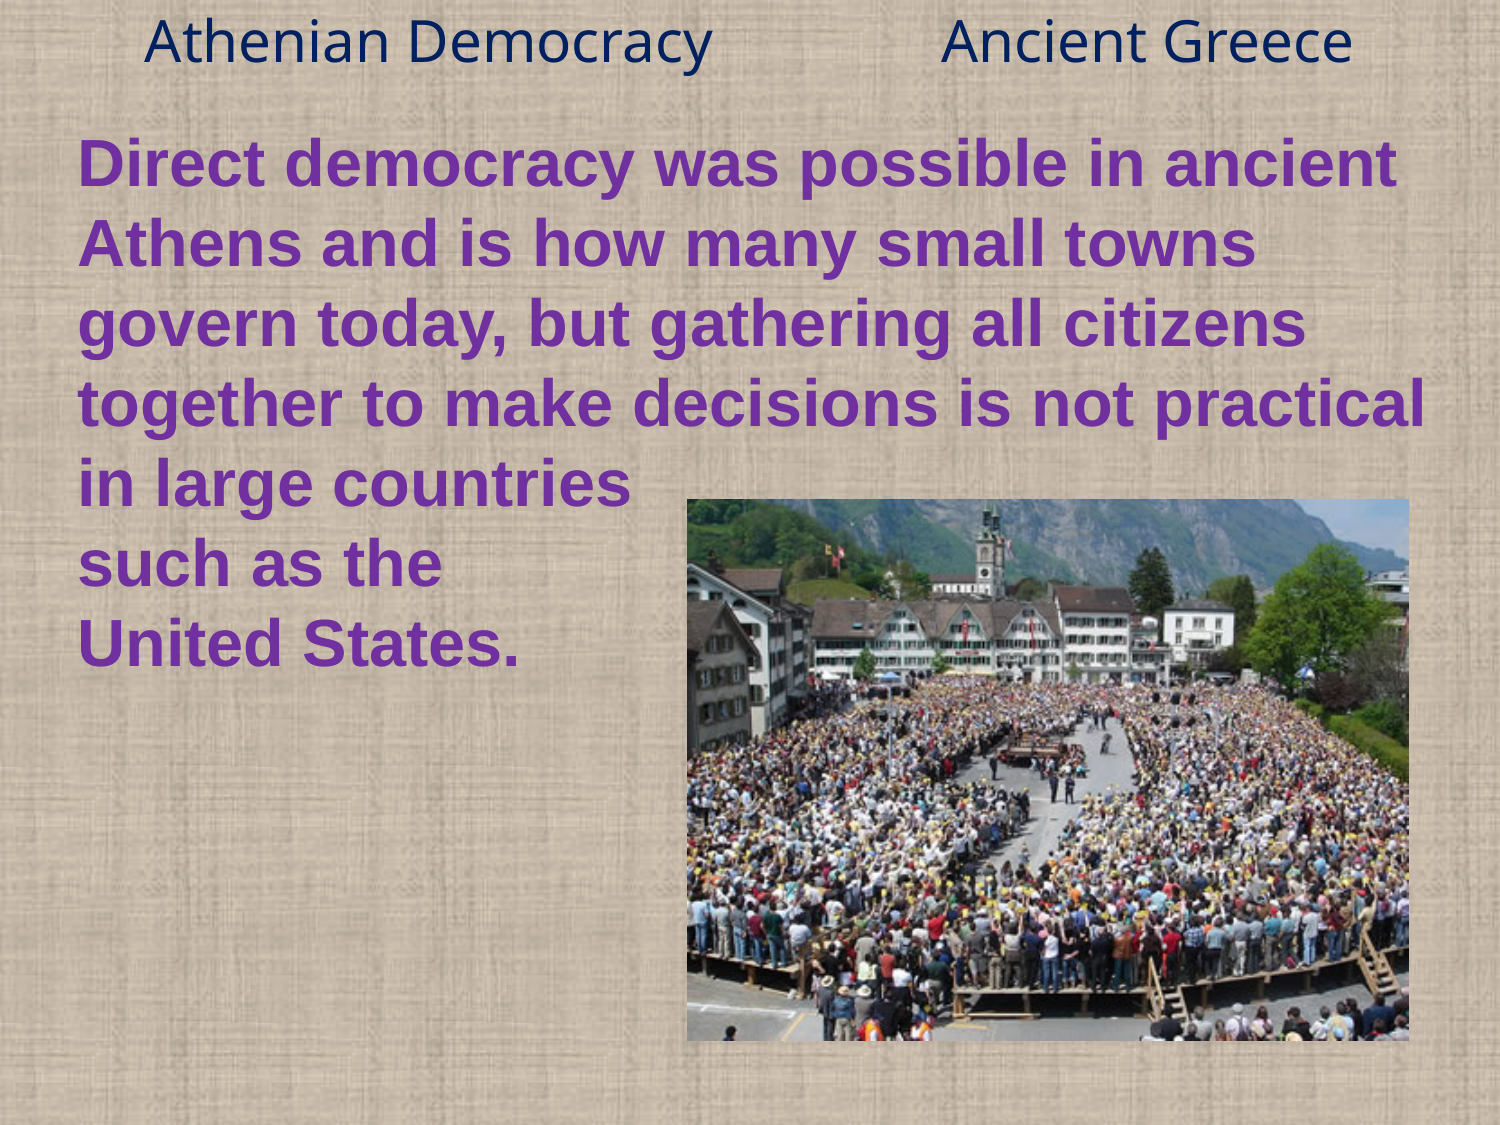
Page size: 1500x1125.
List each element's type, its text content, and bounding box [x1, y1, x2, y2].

text_box Direct democracy was possible in ancient Athens and is how many small towns govern today, but gathering all citizens together to make decisions is not practical in large countries such as the United States. [62, 112, 1463, 687]
picture [687, 499, 1409, 1041]
text_box Athenian Democracy Ancient Greece [0, 0, 1500, 79]
